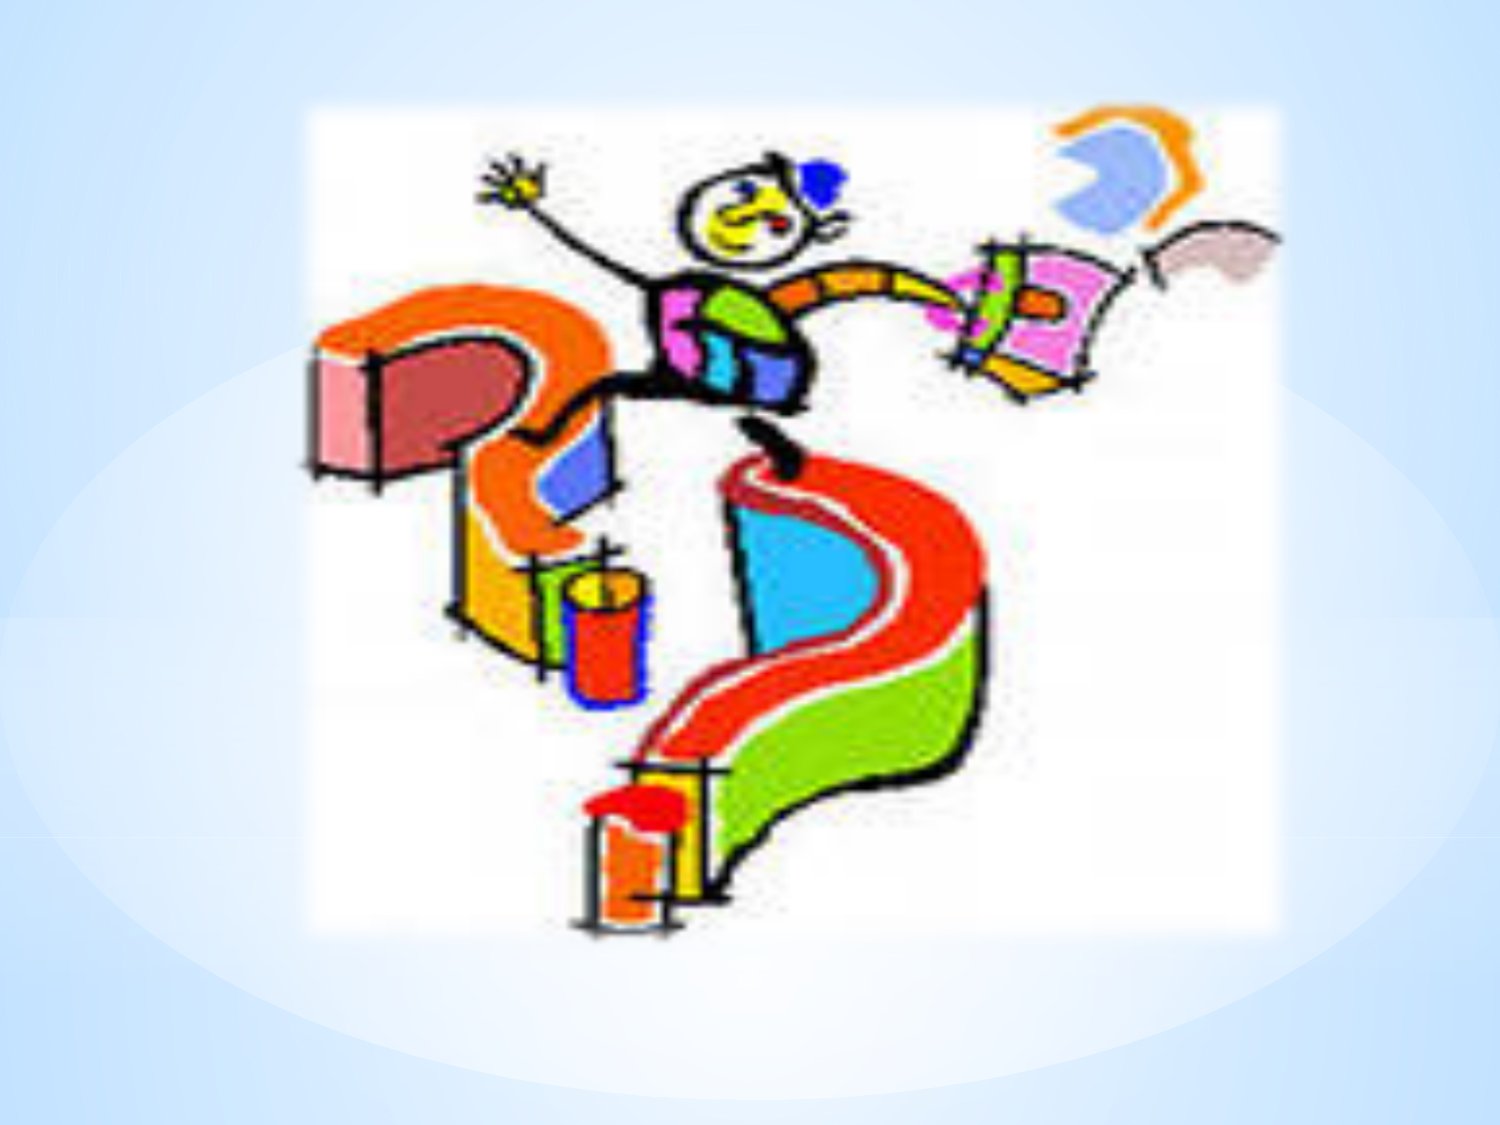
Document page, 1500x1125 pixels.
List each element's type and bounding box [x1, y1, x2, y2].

picture [288, 89, 1299, 953]
